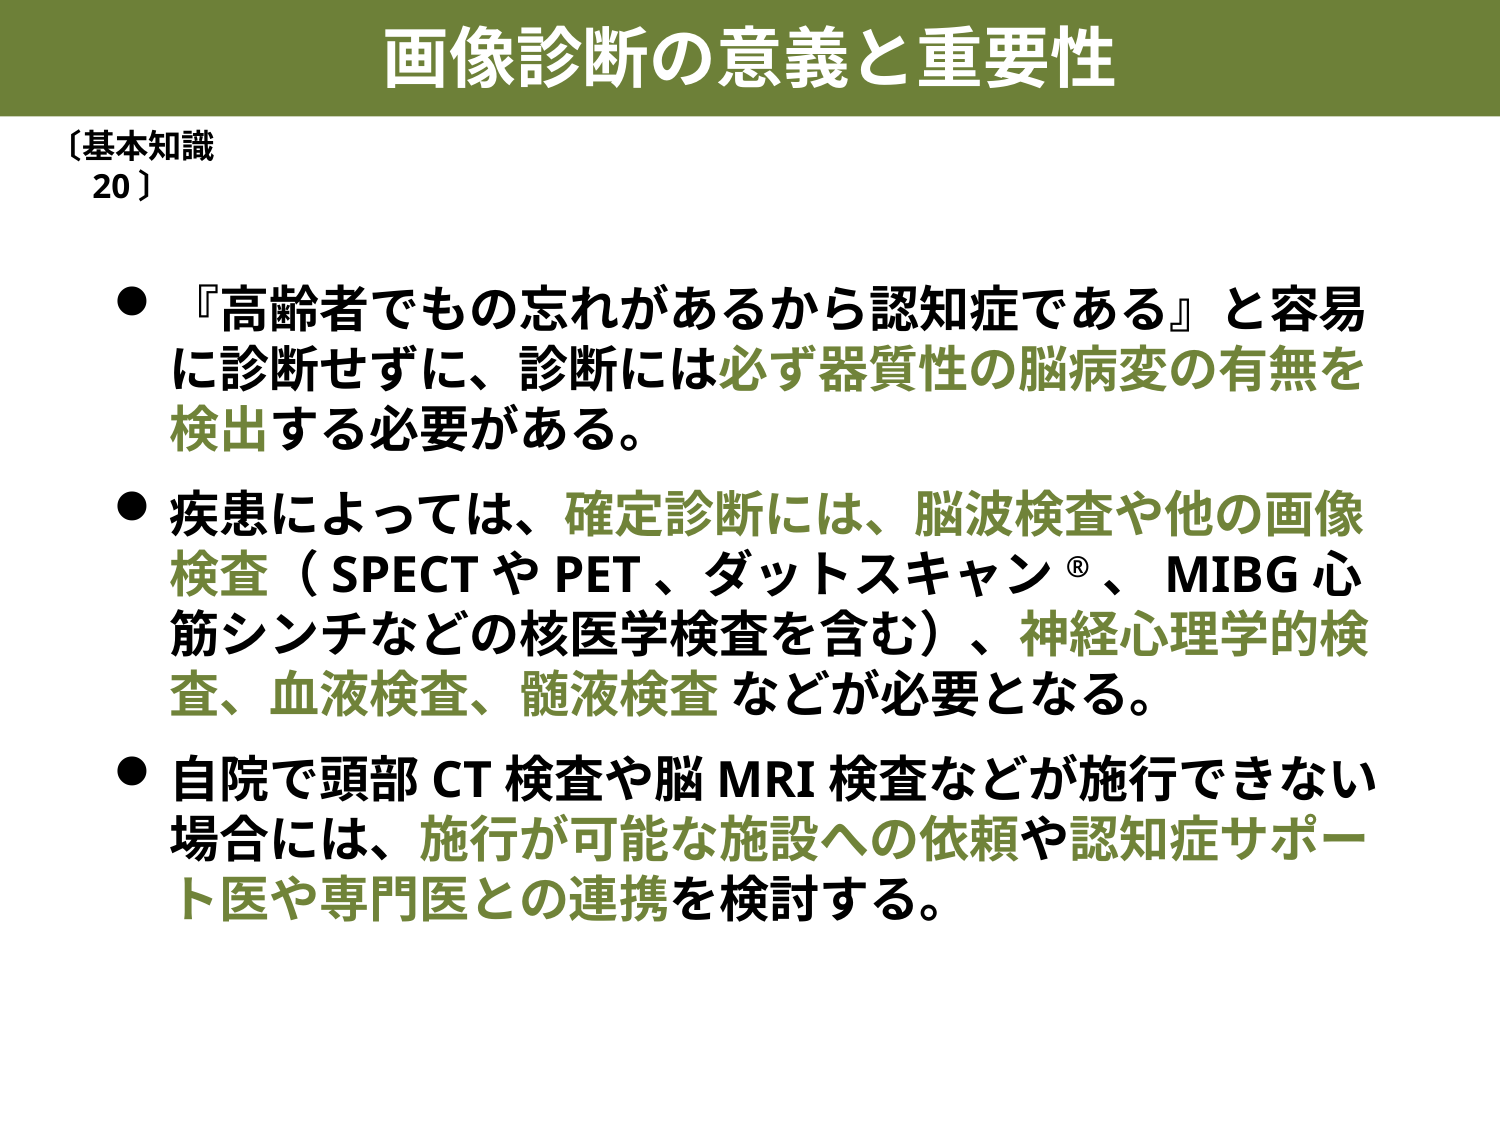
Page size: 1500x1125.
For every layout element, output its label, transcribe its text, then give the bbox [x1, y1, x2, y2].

text_box 〔基本知識 20〕 [0, 117, 265, 213]
text_box [0, 0, 1500, 119]
text_box 画像診断の意義と重要性 [76, 8, 1423, 104]
text_box 『高齢者でもの忘れがあるから認知症である』と容易に診断せずに、診断には必ず器質性の脳病変の有無を検出する必要がある。 疾患によっては、確定診断には、脳波検査や他の画像検査（SPECTやPET、ダットスキャン®、MIBG心筋シンチなどの核医学検査を含む）、神経心理学的検査、血液検査、髄液検査 などが必要となる。 自院で頭部CT検査や脳MRI検査などが施行できない場合には、施行が可能な施設への依頼や認知症サポート医や専門医との連携を検討する。 [98, 270, 1402, 936]
